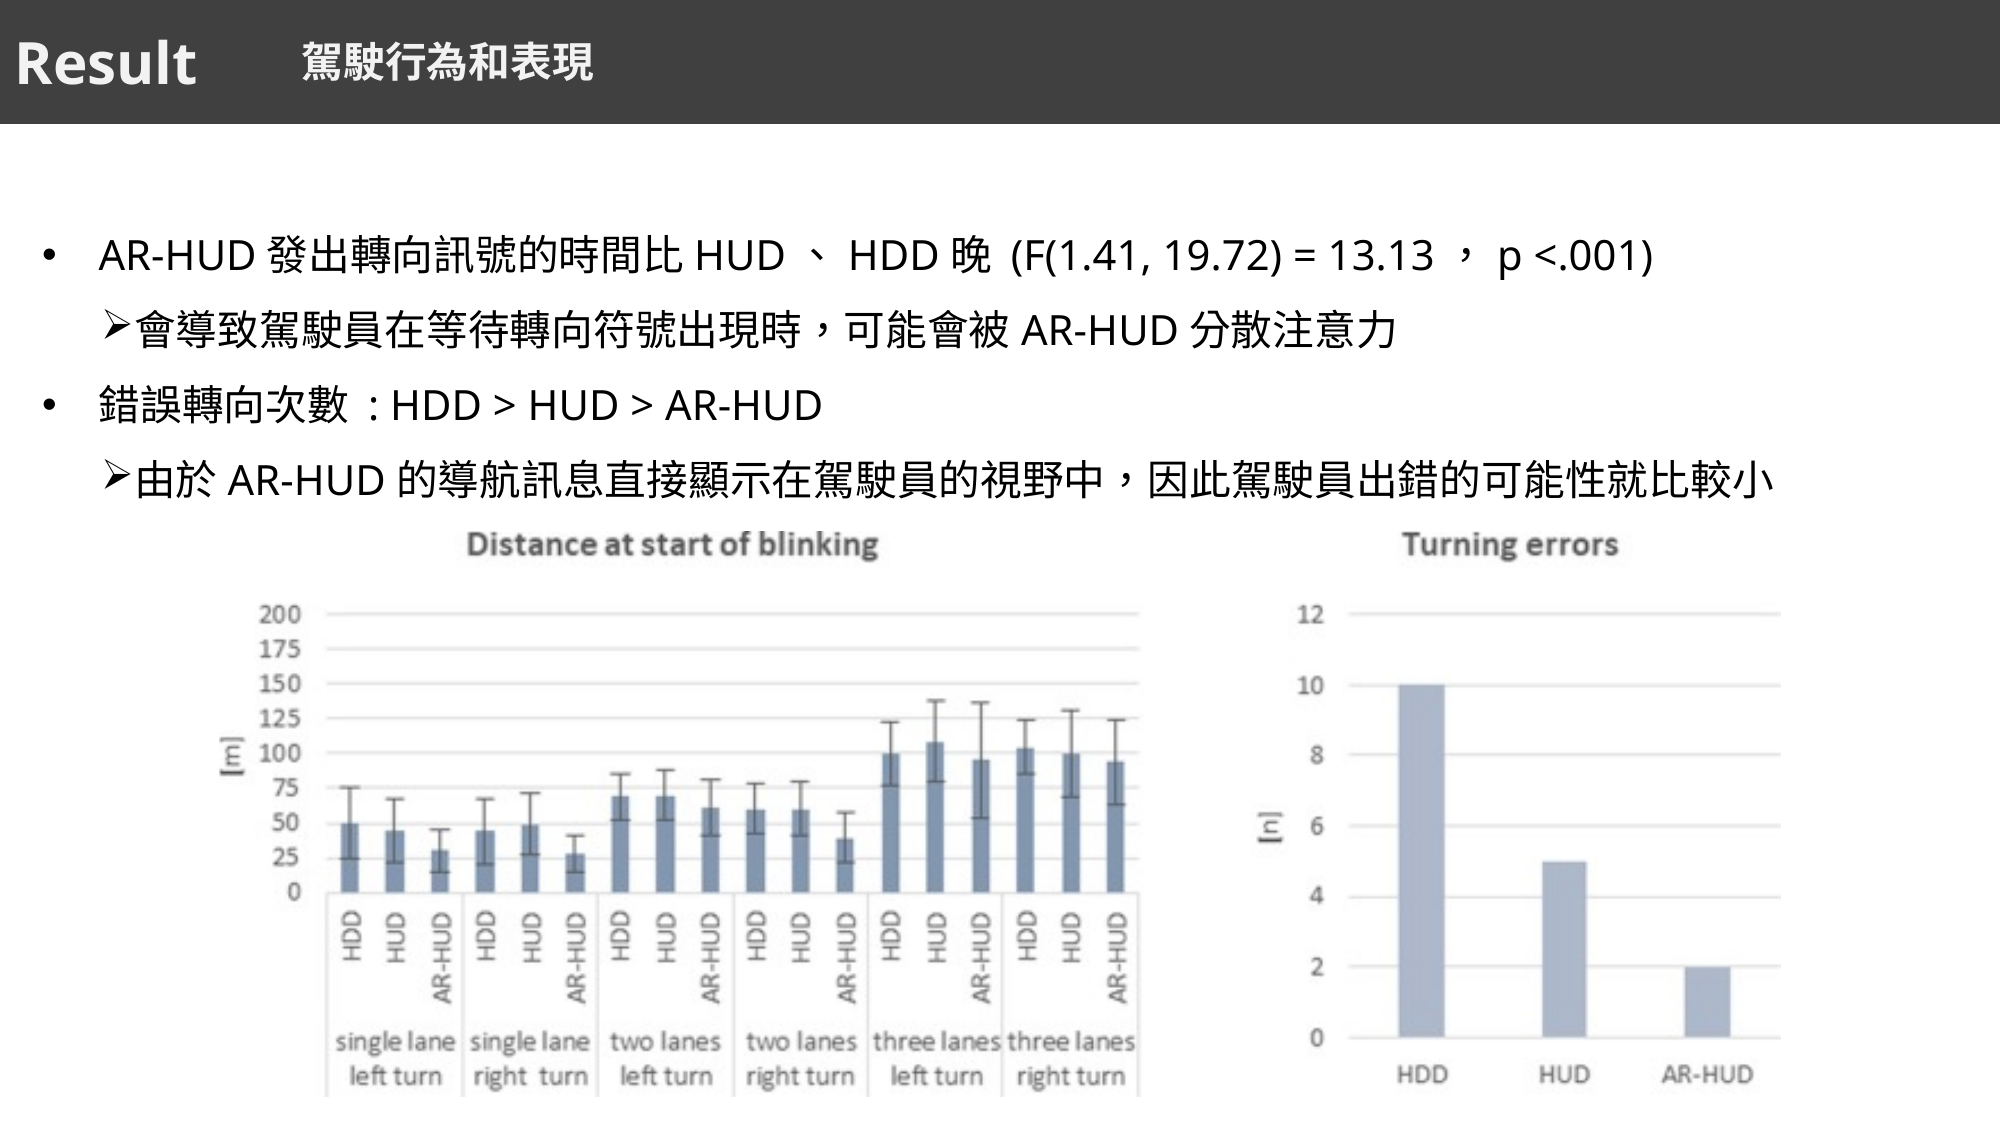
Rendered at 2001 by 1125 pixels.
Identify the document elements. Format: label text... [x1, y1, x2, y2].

picture [219, 531, 1781, 1097]
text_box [0, 0, 2000, 123]
text_box AR-HUD發出轉向訊號的時間比HUD、HDD晚 (F(1.41, 19.72) = 13.13，p <.001) 會導致駕駛員在等待轉向符號出現時，可能會被AR-HUD分散注意力 錯誤轉向次數 : HDD > HUD > AR-HUD 由於AR-HUD的導航訊息直接顯示在駕駛員的視野中，因此駕駛員出錯的可能性就比較小 [27, 196, 1973, 512]
